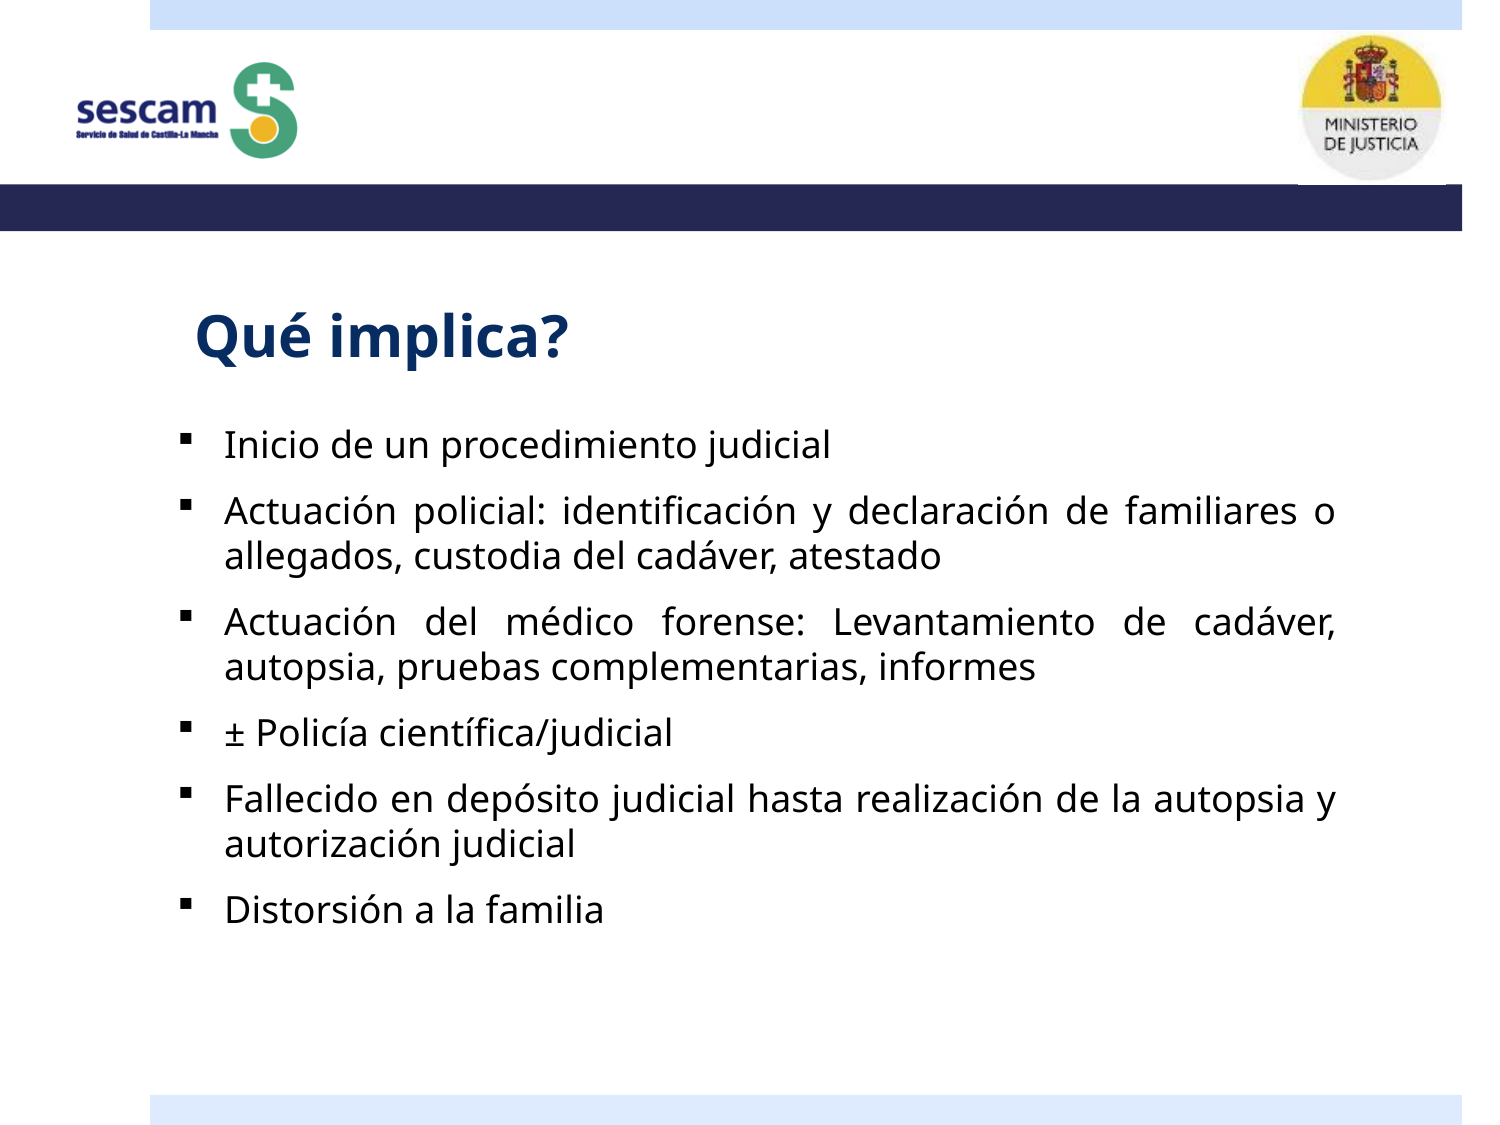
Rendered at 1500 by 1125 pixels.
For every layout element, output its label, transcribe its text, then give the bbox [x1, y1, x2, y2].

title [0, 184, 1463, 232]
text_box Inicio de un procedimiento judicial Actuación policial: identificación y declaración de familiares o allegados, custodia del cadáver, atestado Actuación del médico forense: Levantamiento de cadáver, autopsia, pruebas complementarias, informes ± Policía científica/judicial Fallecido en depósito judicial hasta realización de la autopsia y autorización judicial Distorsión a la familia [162, 414, 1353, 938]
picture [53, 53, 312, 165]
picture [1297, 31, 1447, 185]
text_box Qué implica? [179, 291, 952, 377]
